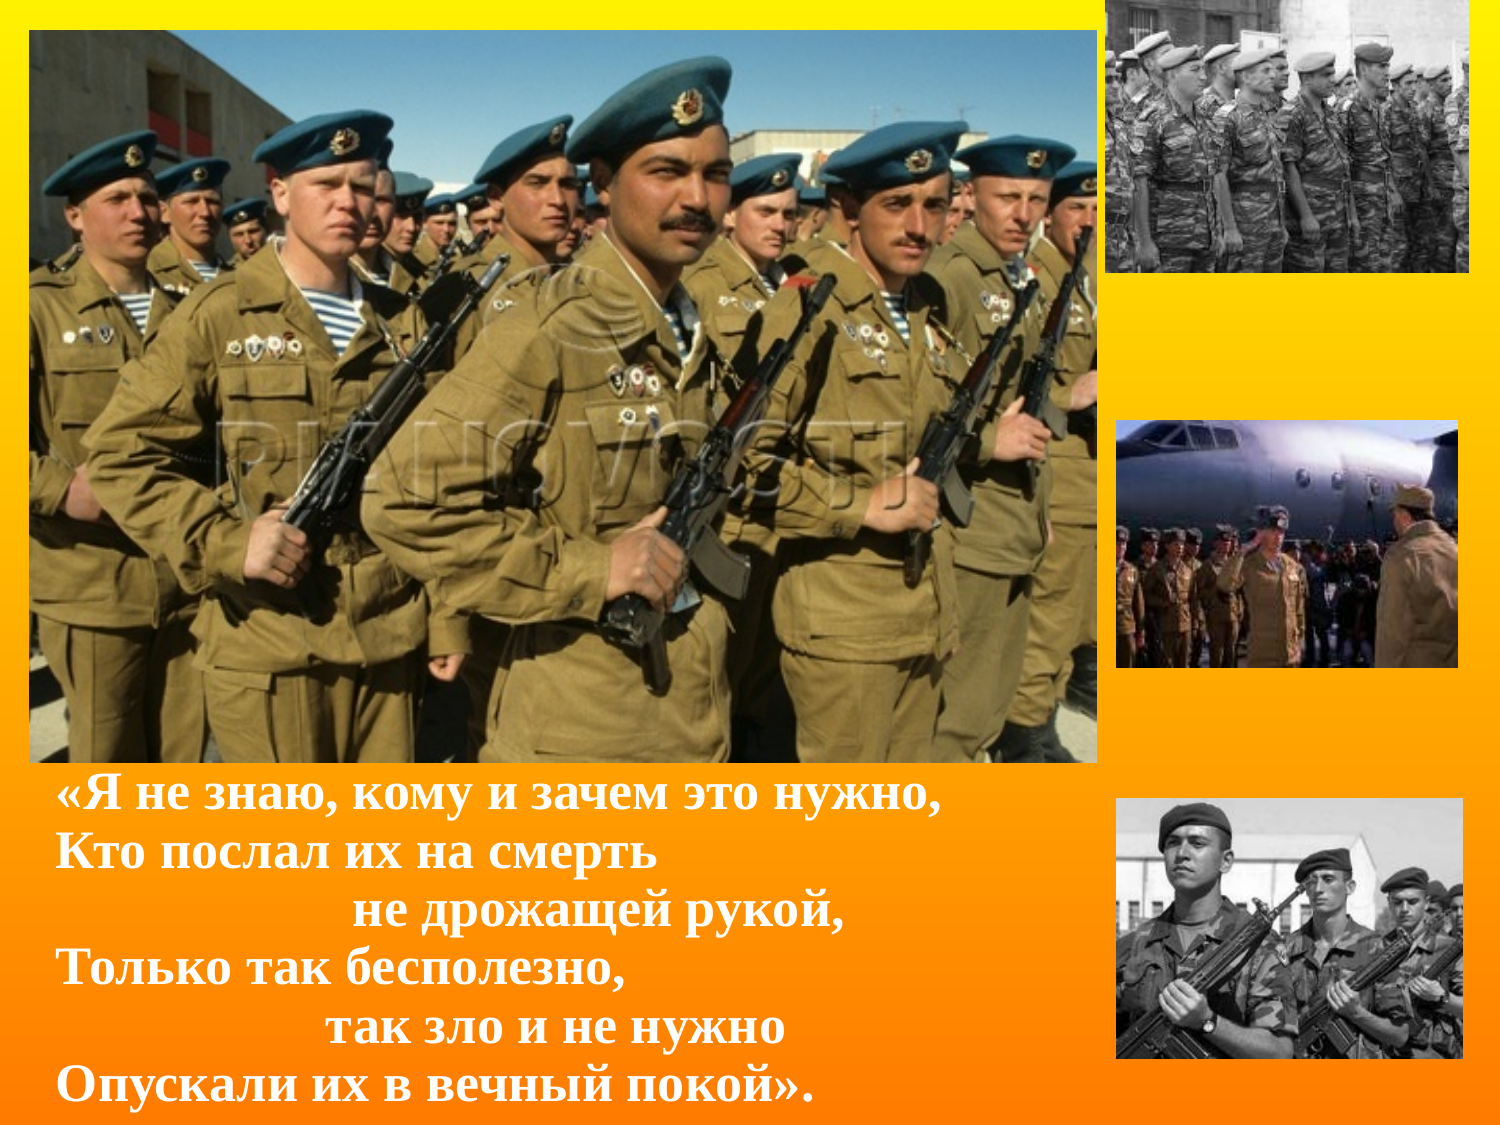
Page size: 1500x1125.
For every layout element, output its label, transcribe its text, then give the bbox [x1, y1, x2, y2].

picture [1115, 798, 1463, 1059]
picture [29, 30, 1097, 763]
text_box «Я не знаю, кому и зачем это нужно, Кто послал их на смерть не дрожащей рукой, Только так бесполезно, так зло и не нужно Опускали их в вечный покой». [41, 755, 1117, 1121]
picture [1105, 0, 1469, 273]
picture [1115, 420, 1458, 668]
